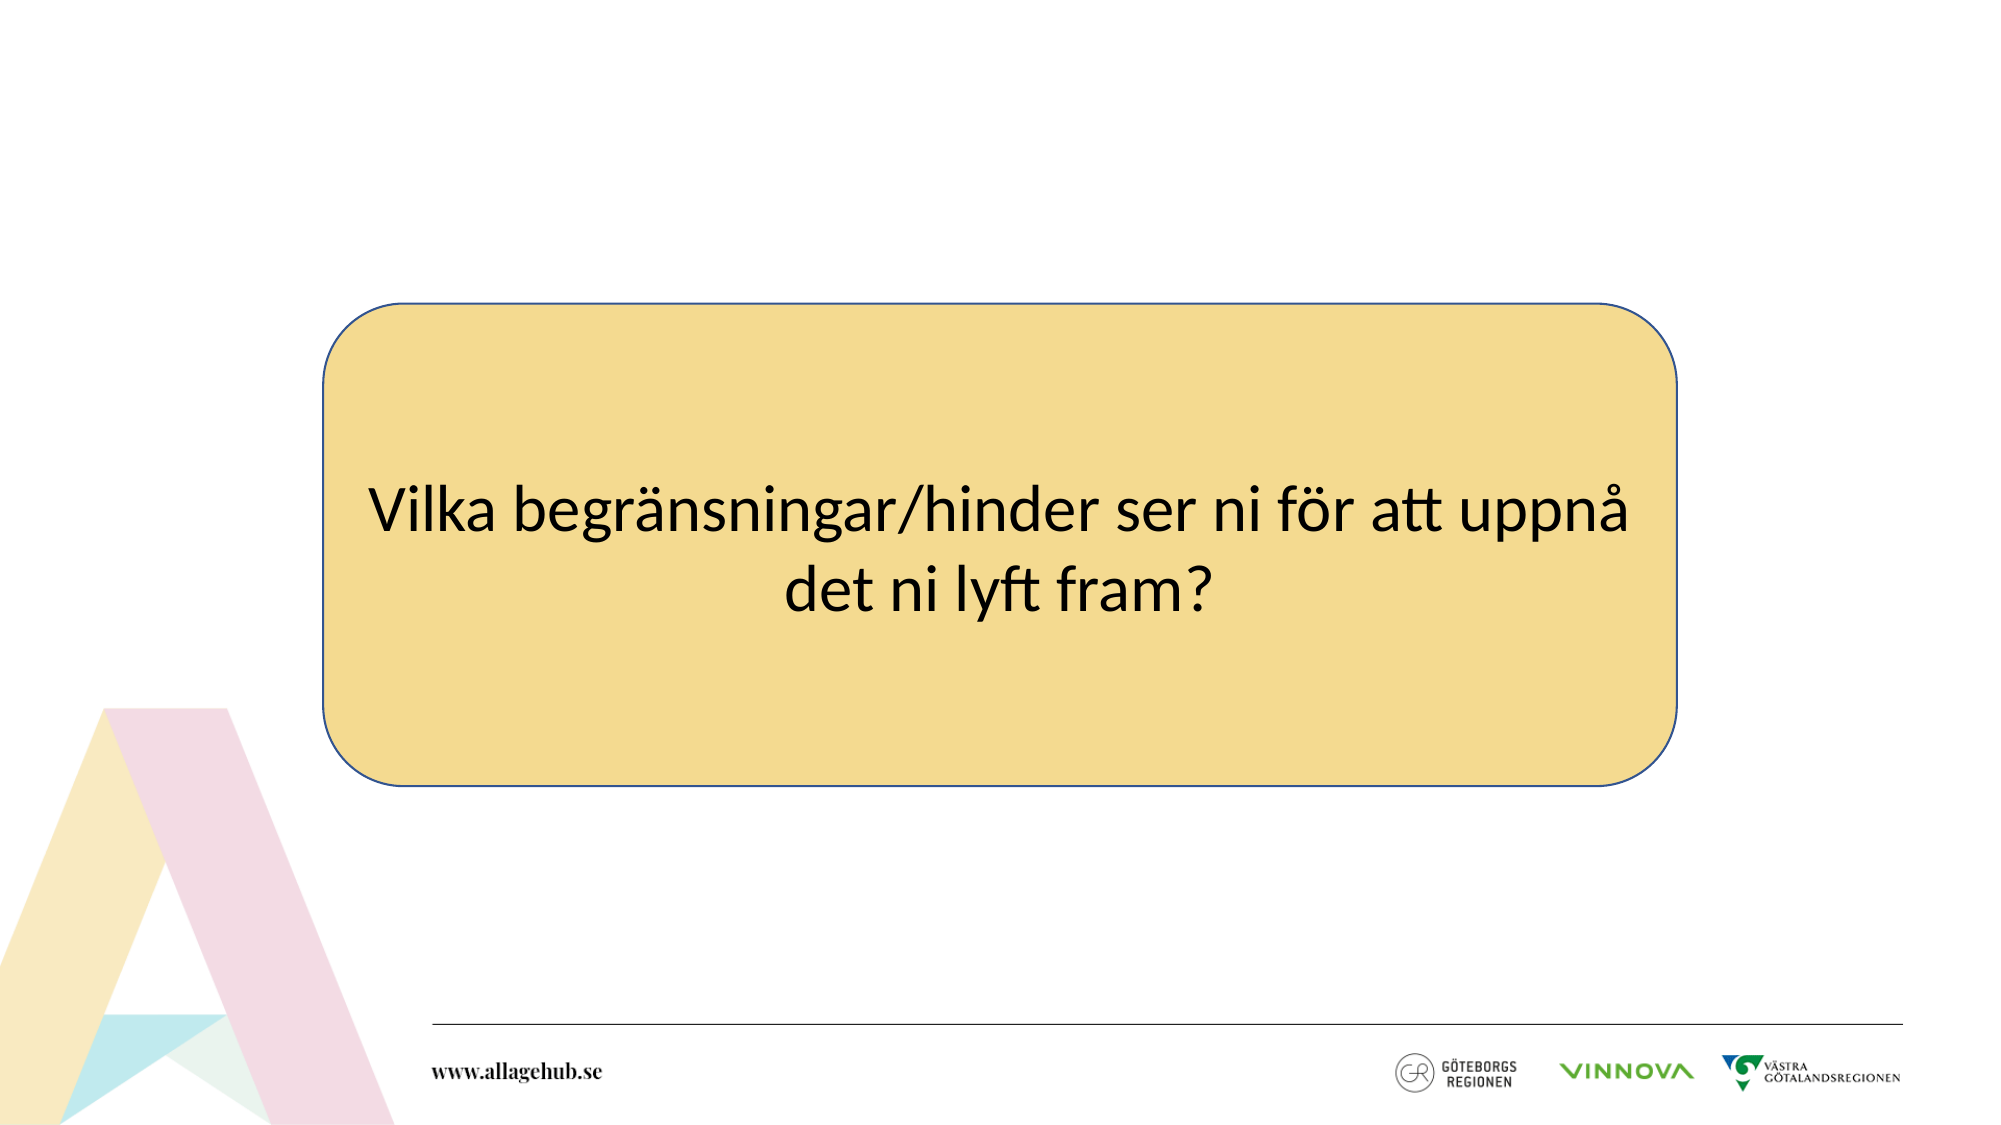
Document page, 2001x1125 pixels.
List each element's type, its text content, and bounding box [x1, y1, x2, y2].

picture [0, 0, 2001, 1125]
text_box Vilka begränsningar/hinder ser ni för att uppnå det ni lyft fram? [322, 302, 1678, 788]
